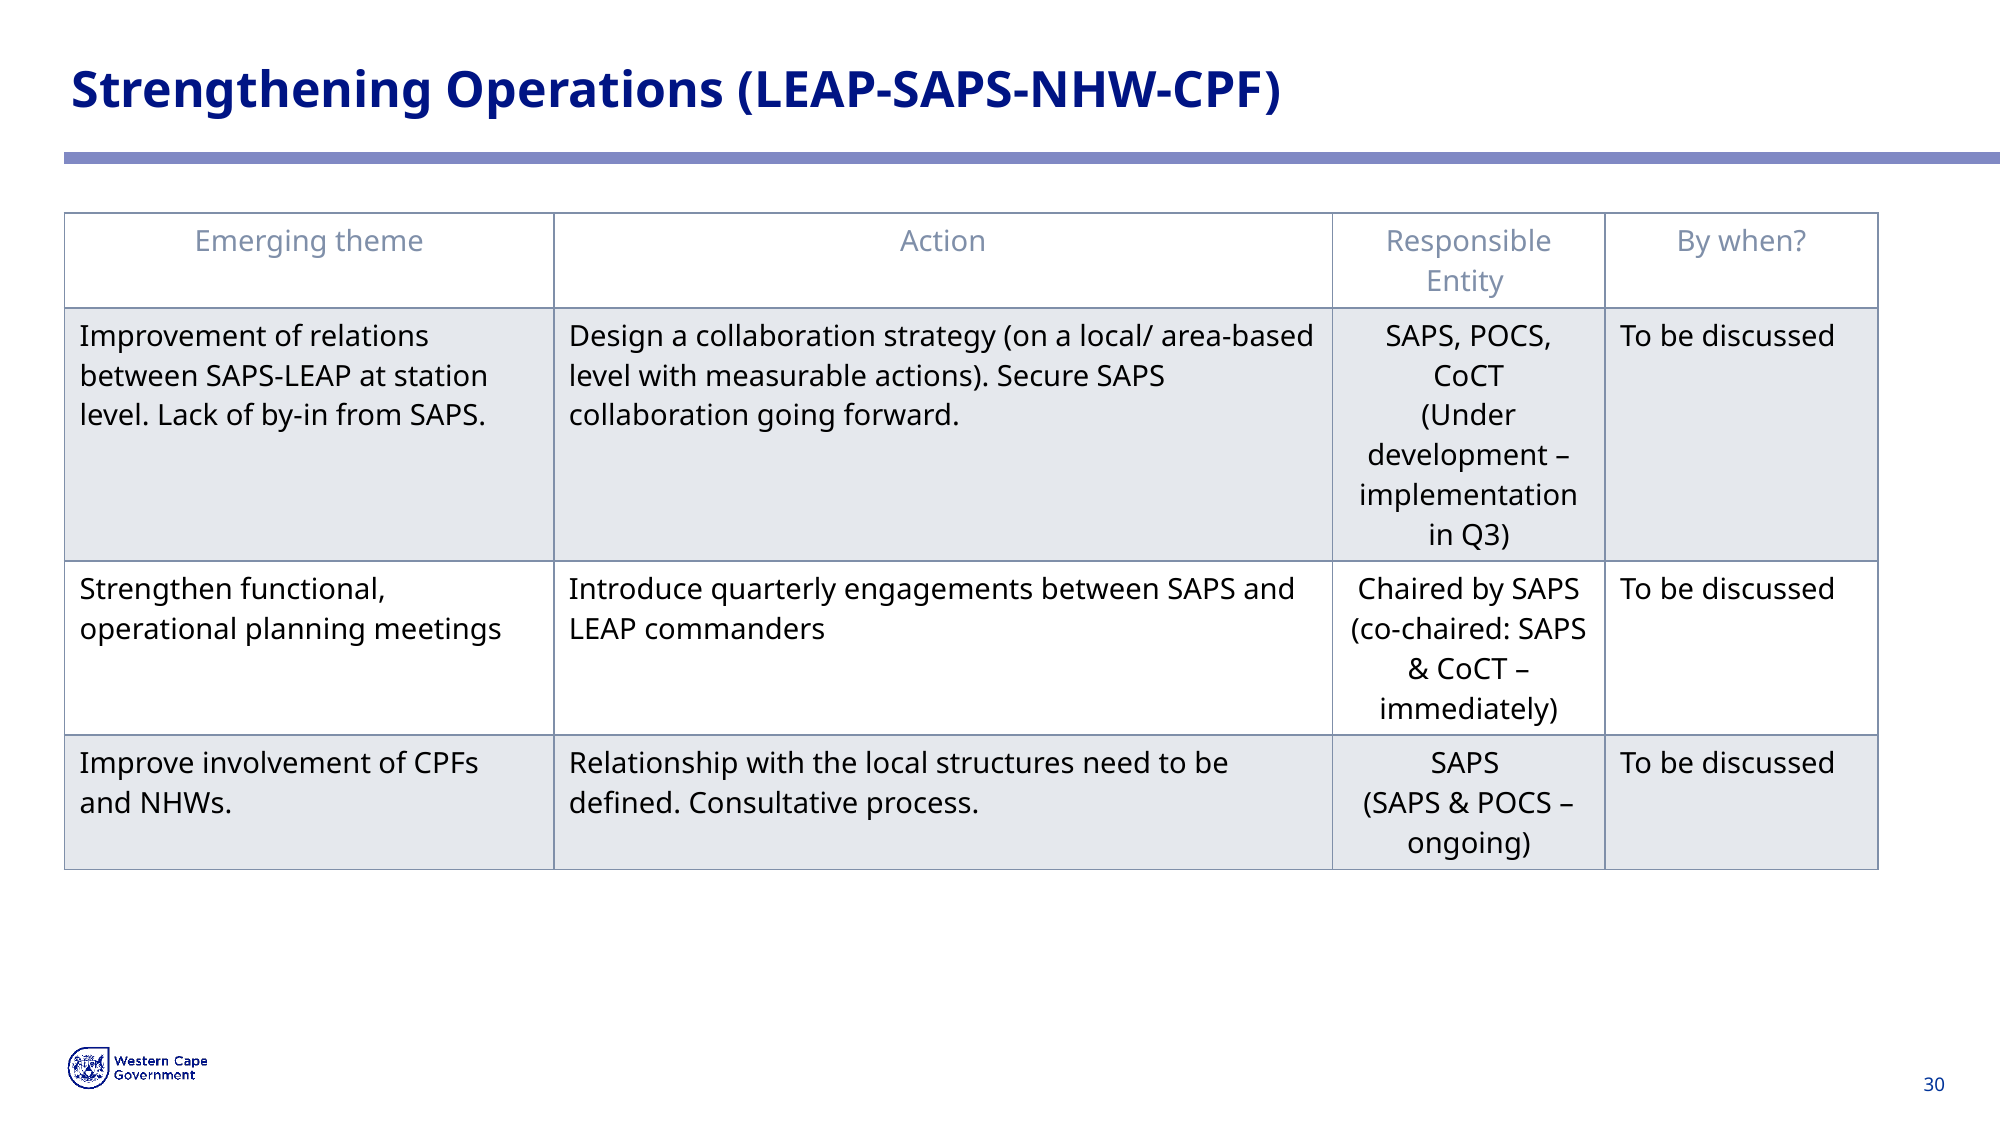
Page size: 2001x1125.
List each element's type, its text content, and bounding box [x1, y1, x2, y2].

table_cell Improve involvement of CPFs and NHWs. [65, 736, 553, 869]
table_cell Improvement of relations between SAPS-LEAP at station level. Lack of by-in from SAPS. [65, 309, 553, 560]
table_header By when? [1606, 214, 1877, 307]
picture [64, 152, 2000, 164]
table_cell Design a collaboration strategy (on a local/ area-based level with measurable actions). Secure SAPS collaboration going forward. [555, 309, 1332, 560]
table_cell Introduce quarterly engagements between SAPS and LEAP commanders [555, 562, 1332, 734]
picture [53, 1032, 237, 1103]
table_cell SAPS, POCS, CoCT (Under development – implementation in Q3) [1333, 309, 1604, 560]
table_header Action [555, 214, 1332, 307]
table_header Responsible Entity [1333, 214, 1604, 307]
table_cell To be discussed [1606, 309, 1877, 560]
table_cell Strengthen functional, operational planning meetings [65, 562, 553, 734]
slide_number 30 [1832, 1061, 1945, 1099]
table_cell To be discussed [1606, 736, 1877, 869]
table_cell Chaired by SAPS (co-chaired: SAPS & CoCT – immediately) [1333, 562, 1604, 734]
title Strengthening Operations (LEAP-SAPS-NHW-CPF) [59, 41, 1941, 134]
table_cell To be discussed [1606, 562, 1877, 734]
table_cell SAPS (SAPS & POCS – ongoing) [1333, 736, 1604, 869]
table_cell Relationship with the local structures need to be defined. Consultative process. [555, 736, 1332, 869]
table_header Emerging theme [65, 214, 553, 307]
